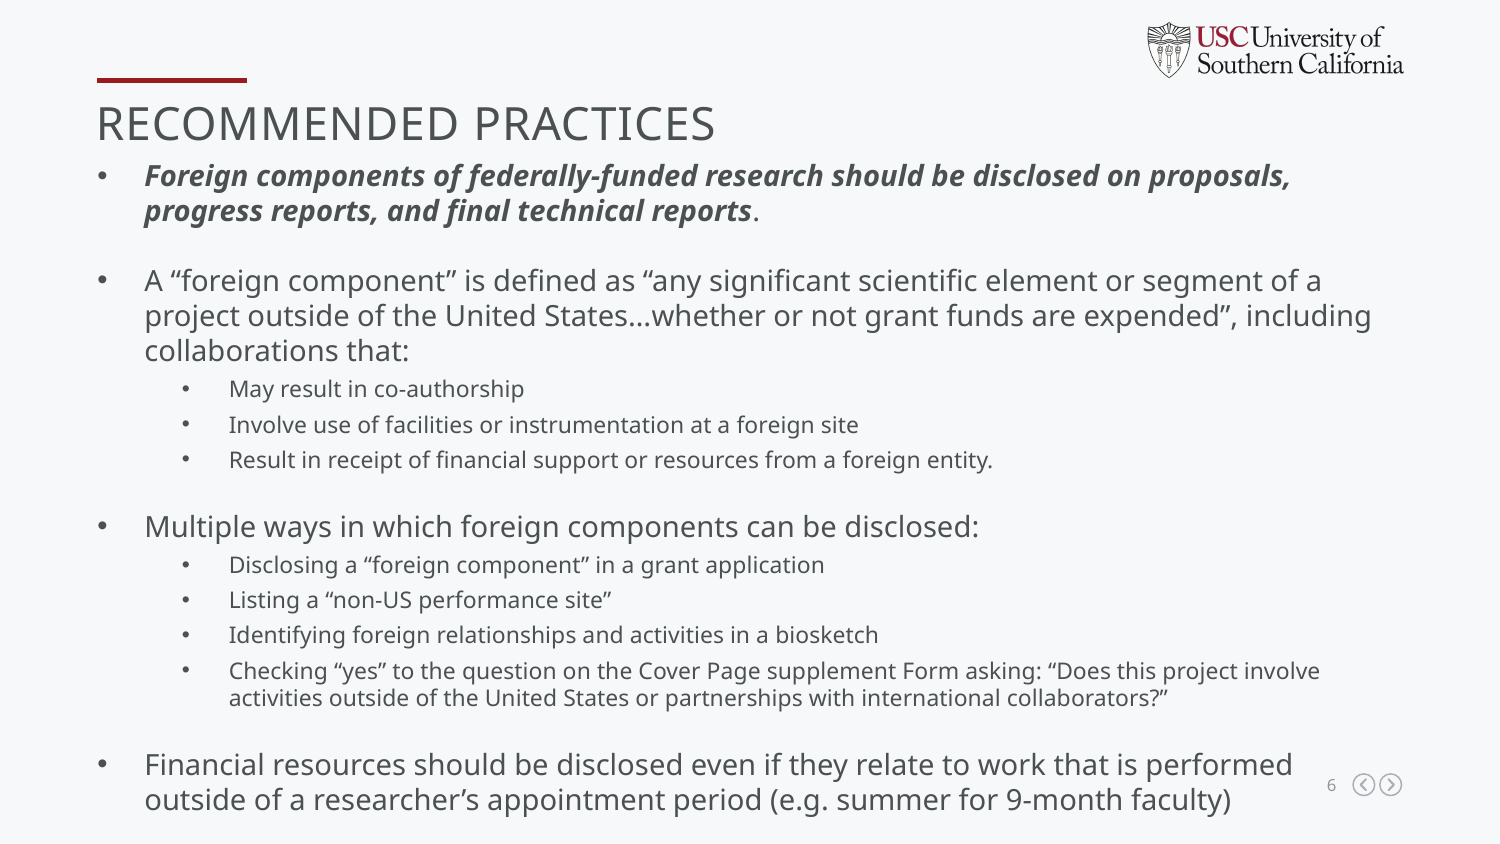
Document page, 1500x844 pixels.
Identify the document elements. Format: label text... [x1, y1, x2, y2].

picture [1145, 19, 1407, 81]
list Recommended practices [95, 94, 1401, 158]
list Foreign components of federally-funded research should be disclosed on proposals, progress reports, and final technical reports. A “foreign component” is defined as “any significant scientific element or segment of a project outside of the United States…whether or not grant funds are expended”, including collaborations that: May result in co-authorship Involve use of facilities or instrumentation at a foreign site Result in receipt of financial support or resources from a foreign entity. Multiple ways in which foreign components can be disclosed: Disclosing a “foreign component” in a grant application Listing a “non-US performance site” Identifying foreign relationships and activities in a biosketch Checking “yes” to the question on the Cover Page supplement Form asking: “Does this project involve activities outside of the United States or partnerships with international collaborators?” Financial resources should be disclosed even if they relate to work that is performed outside of a researcher’s appointment period (e.g. summer for 9-month faculty) [97, 157, 1403, 832]
